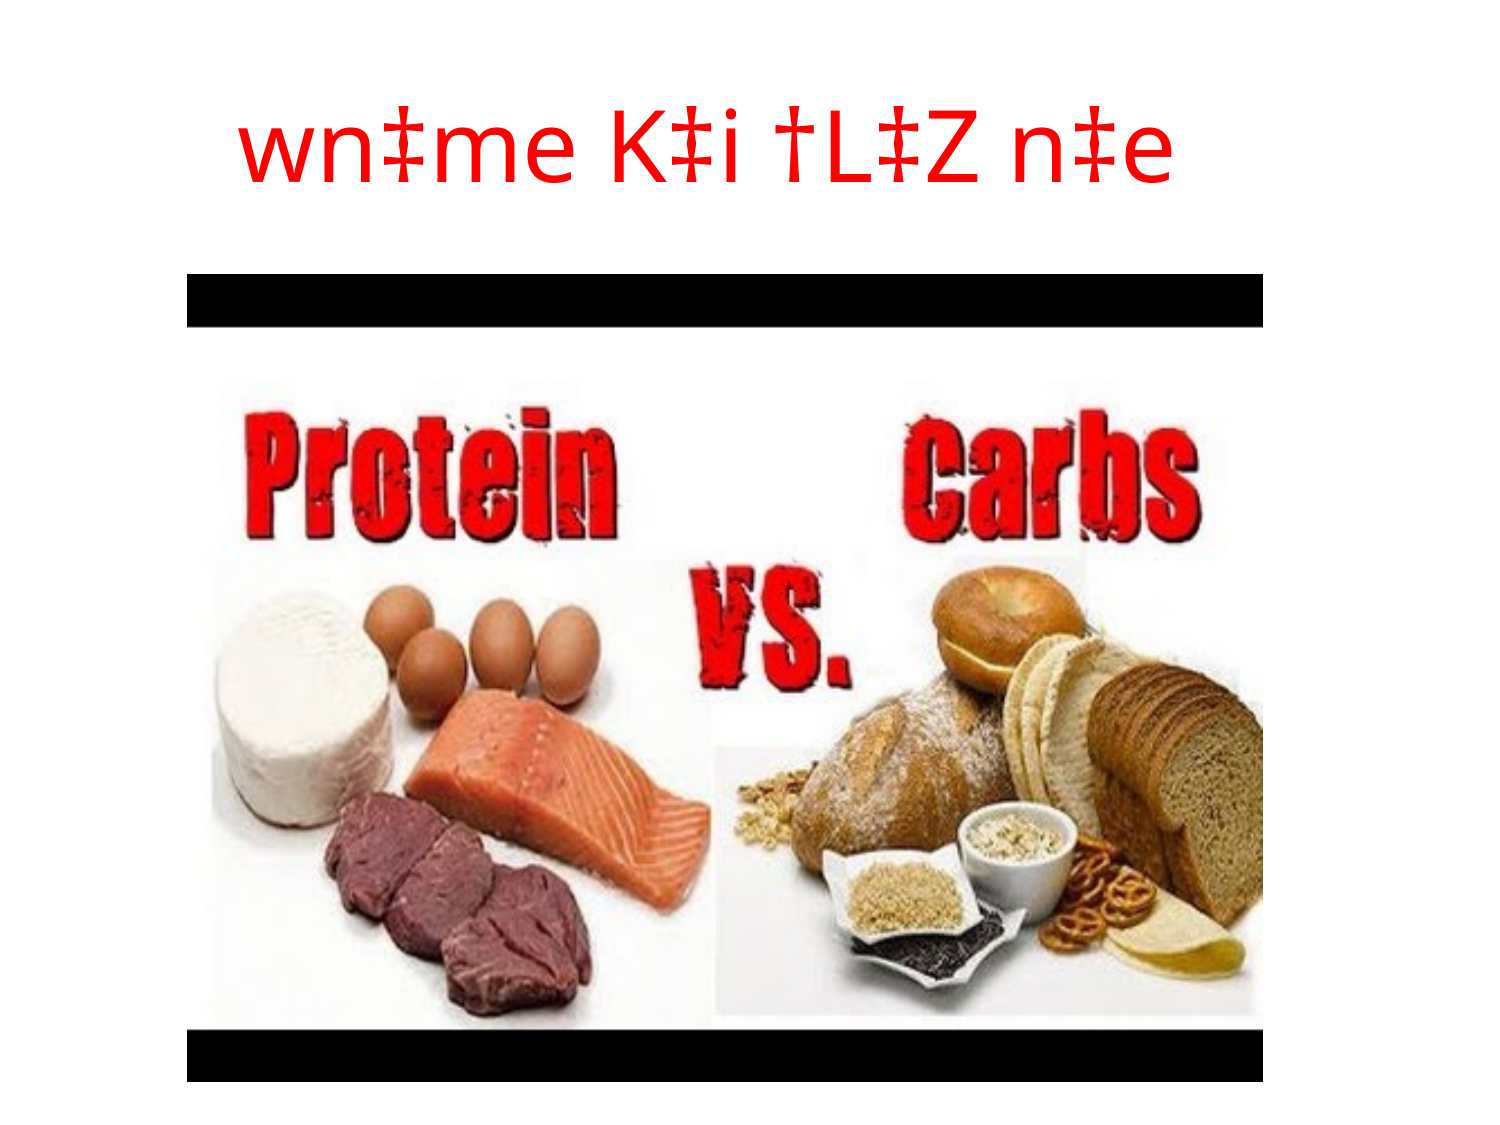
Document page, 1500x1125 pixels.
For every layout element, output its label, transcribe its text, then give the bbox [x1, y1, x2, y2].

text_box wn‡me K‡i †L‡Z n‡e [223, 75, 1193, 210]
picture [187, 274, 1263, 1082]
